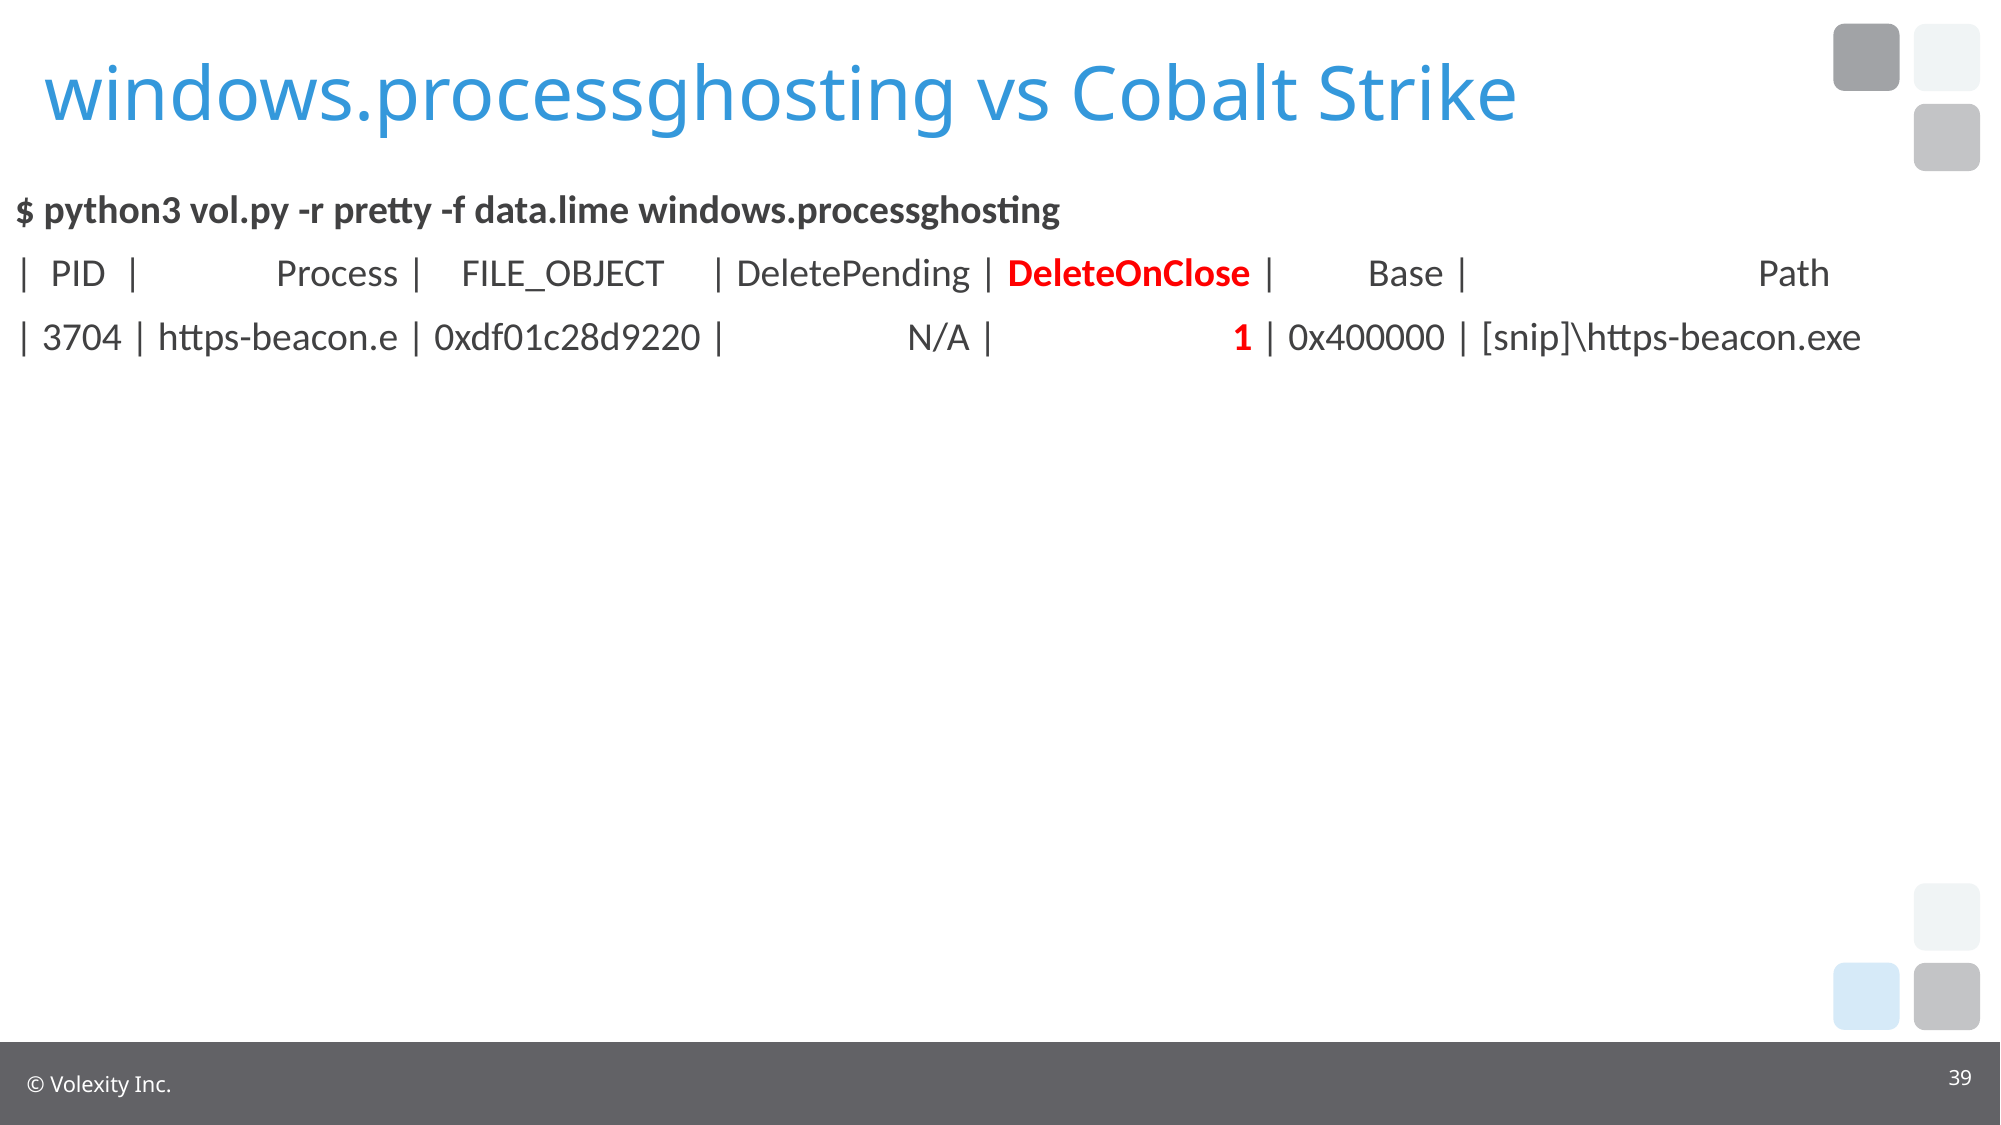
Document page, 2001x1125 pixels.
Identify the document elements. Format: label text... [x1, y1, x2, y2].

title windows.processghosting vs Cobalt Strike [29, 45, 1822, 148]
slide_number 39 [1776, 1049, 1988, 1109]
list $ python3 vol.py -r pretty -f data.lime windows.processghosting | PID | Process | FILE_OBJECT | DeletePending | DeleteOnClose | Base | Path | 3704 | https-beacon.e | 0xdf01c28d9220 | N/A | 1 | 0x400000 | [snip]\https-beacon.exe [0, 182, 1988, 1014]
